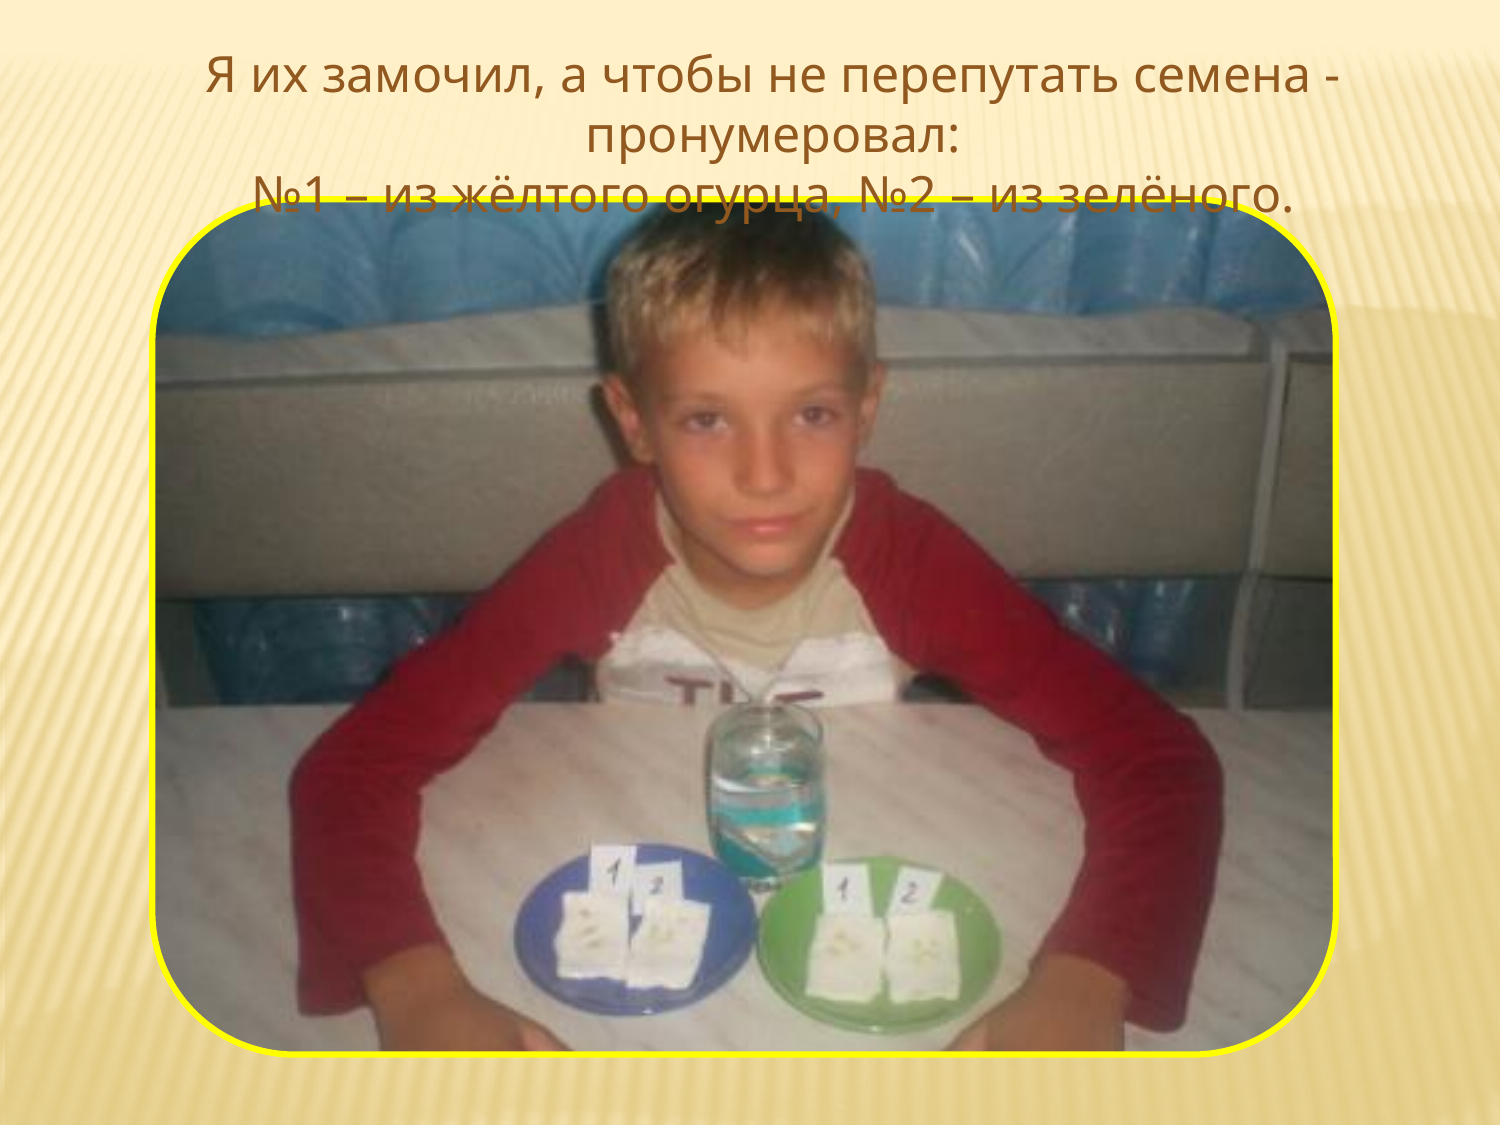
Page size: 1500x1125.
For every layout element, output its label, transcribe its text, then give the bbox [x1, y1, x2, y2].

picture [151, 198, 1337, 1055]
text_box Я их замочил, а чтобы не перепутать семена - пронумеровал: №1 – из жёлтого огурца, №2 – из зелёного. [46, 35, 1500, 230]
